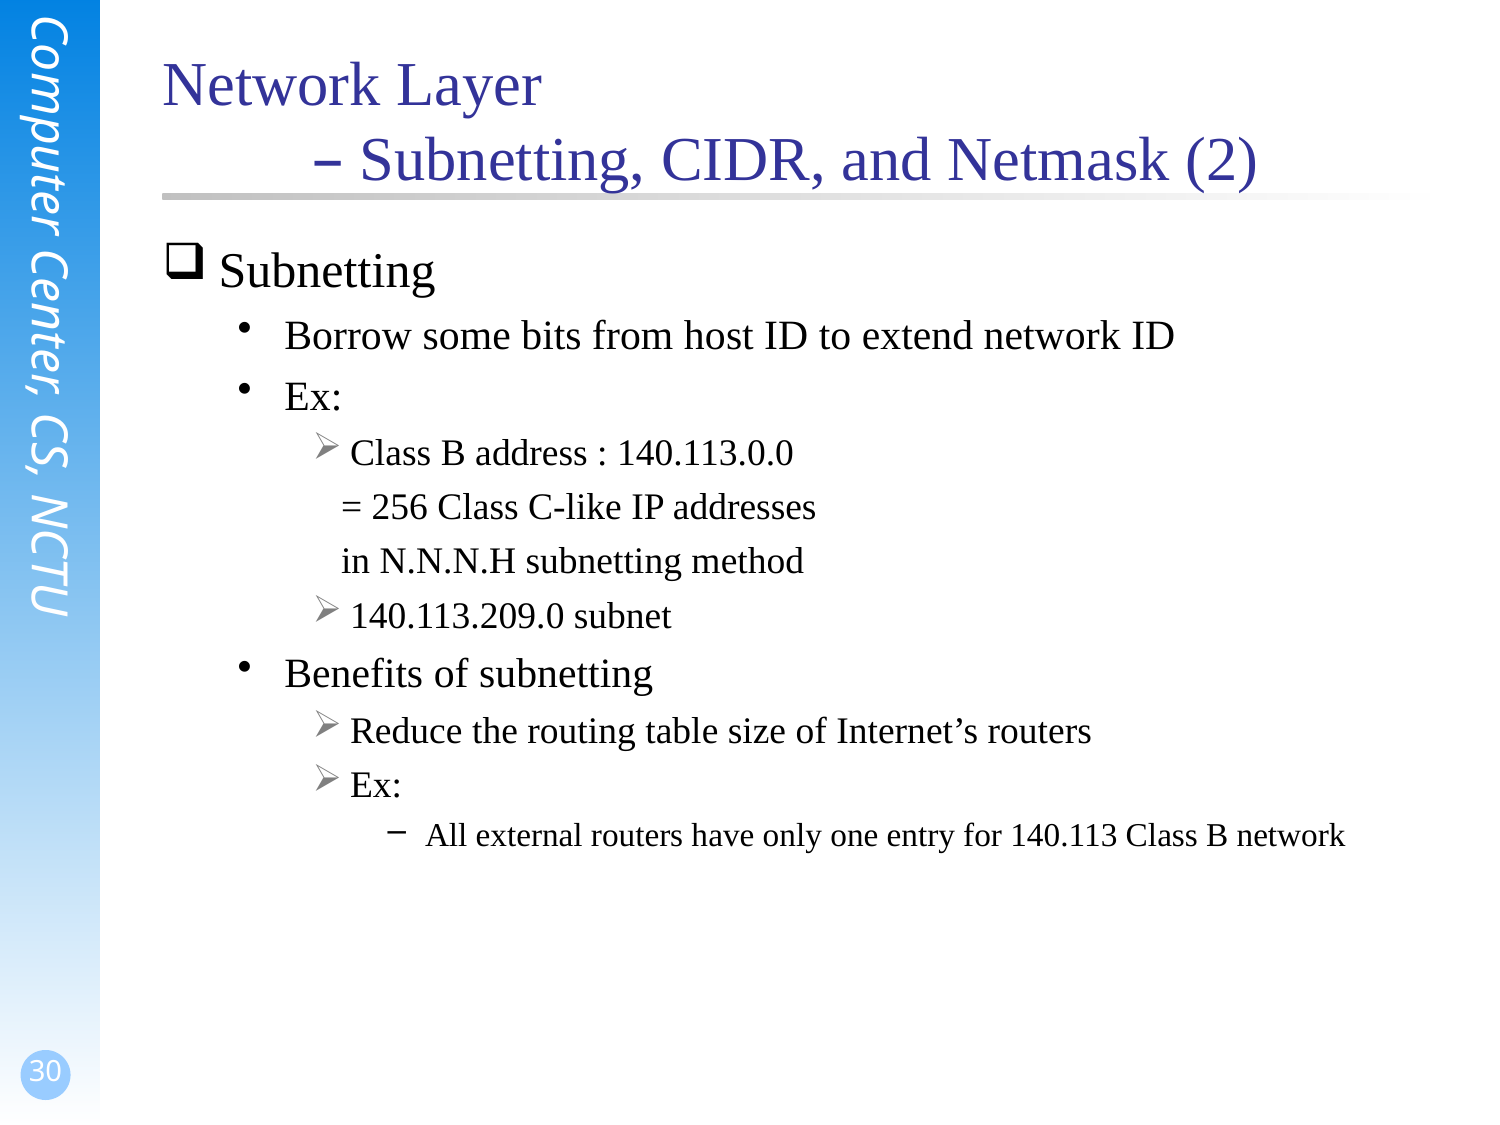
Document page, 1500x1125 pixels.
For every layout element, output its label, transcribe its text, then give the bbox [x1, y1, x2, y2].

title Network Layer – Subnetting, CIDR, and Netmask (2) [162, 42, 1438, 231]
list Subnetting Borrow some bits from host ID to extend network ID Ex: Class B address : 140.113.0.0 = 256 Class C-like IP addresses in N.N.N.H subnetting method 140.113.209.0 subnet Benefits of subnetting Reduce the routing table size of Internet’s routers Ex: All external routers have only one entry for 140.113 Class B network [162, 237, 1438, 1000]
